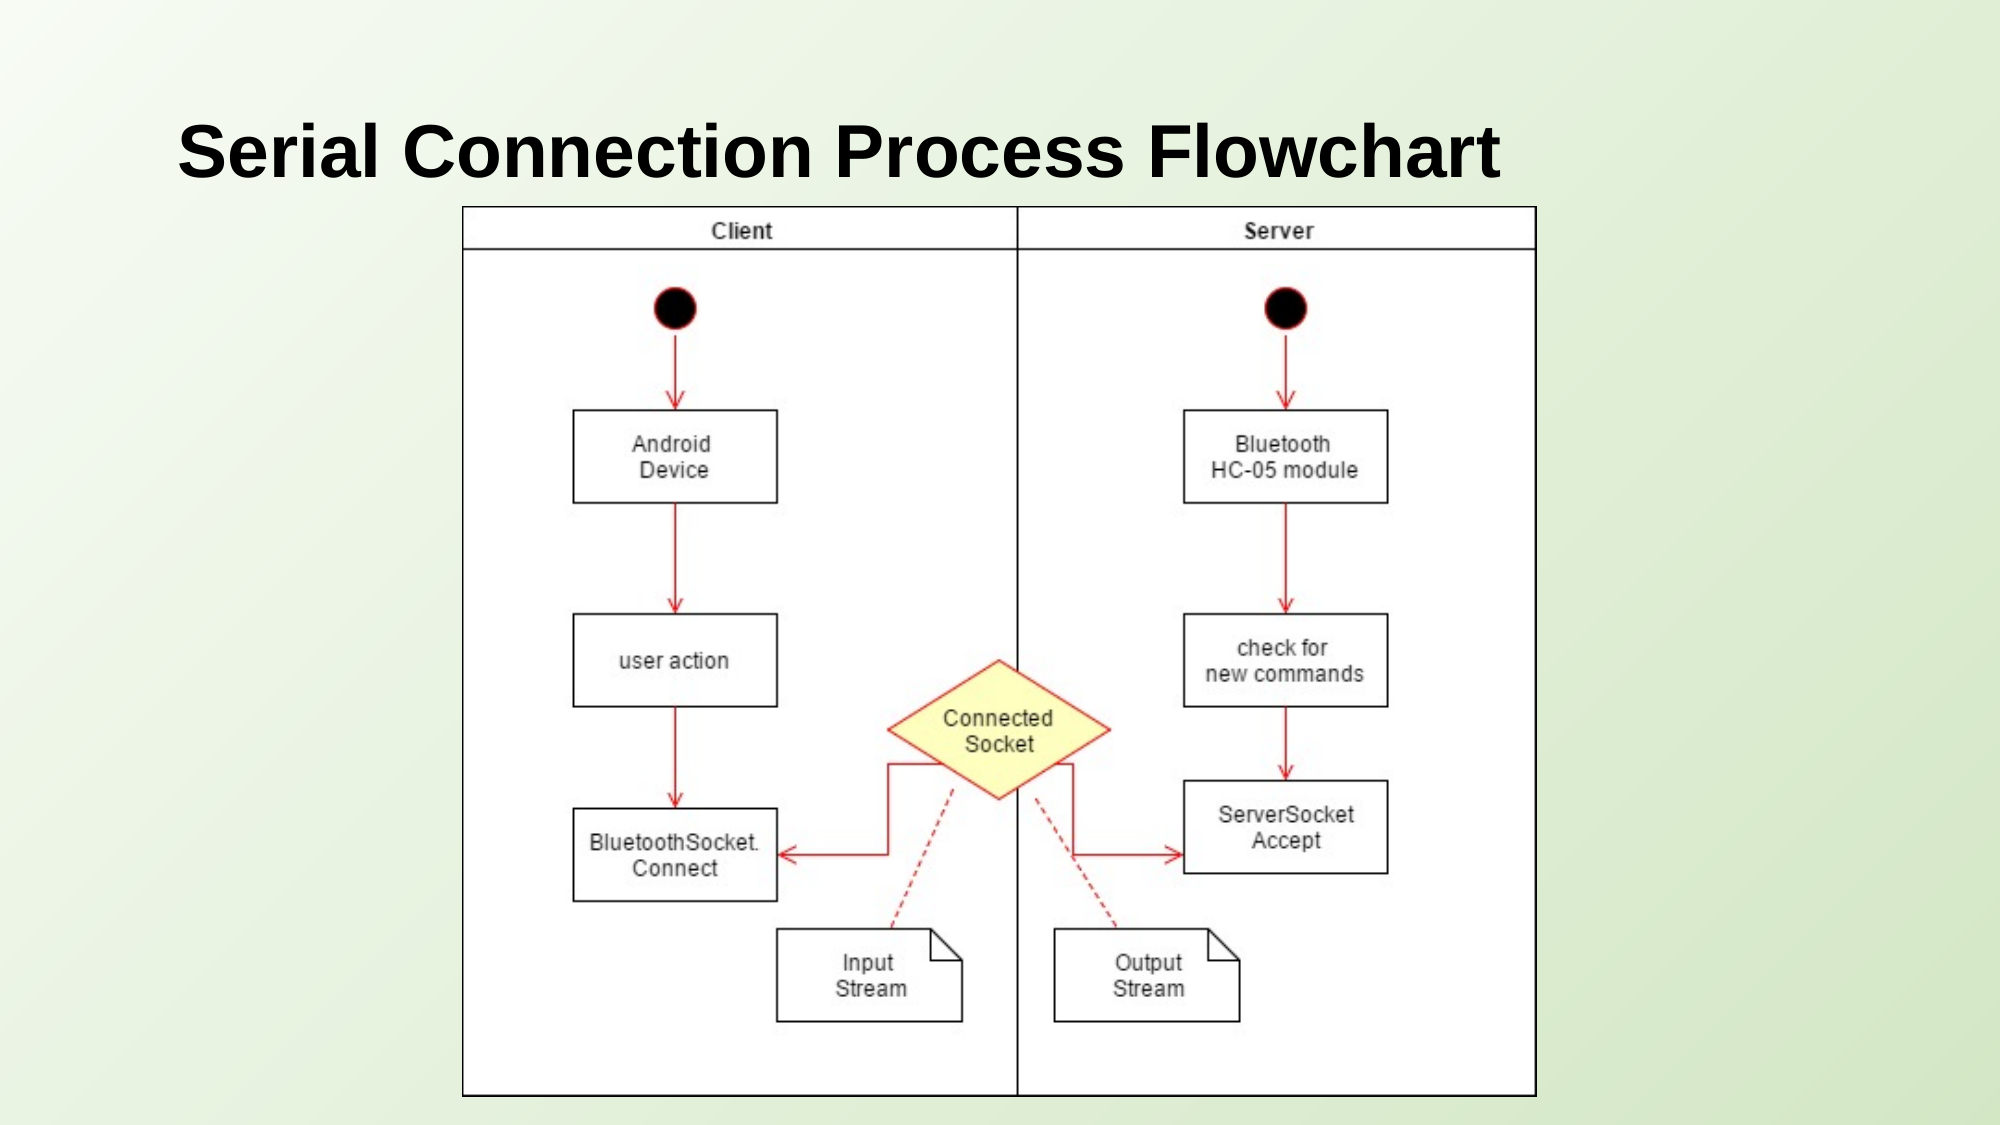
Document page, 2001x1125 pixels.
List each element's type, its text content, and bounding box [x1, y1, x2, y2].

picture [462, 206, 1538, 1097]
title Serial Connection Process Flowchart [162, 44, 1888, 262]
